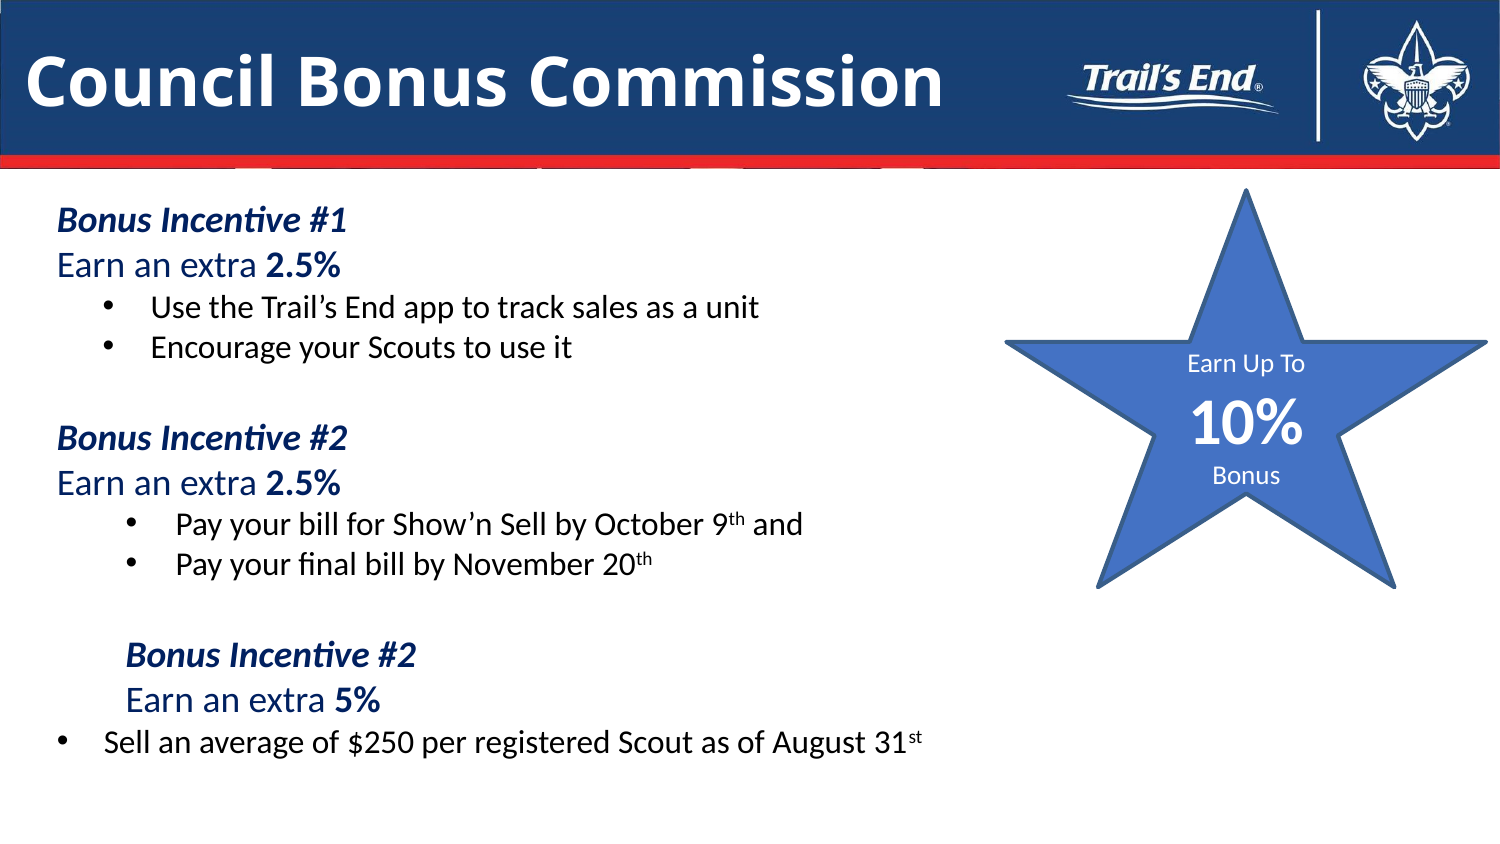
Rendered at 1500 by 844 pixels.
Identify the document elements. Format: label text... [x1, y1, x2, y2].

text_box Bonus Incentive #1 Earn an extra 2.5% Use the Trail’s End app to track sales as a unit Encourage your Scouts to use it Bonus Incentive #2 Earn an extra 2.5% Pay your bill for Show’n Sell by October 9th and Pay your final bill by November 20th Bonus Incentive #2 Earn an extra 5% Sell an average of $250 per registered Scout as of August 31st [46, 190, 1470, 795]
text_box Earn Up To 10% Bonus [1006, 190, 1487, 588]
text_box [0, 0, 1500, 169]
text_box Council Bonus Commission [22, 35, 1090, 121]
